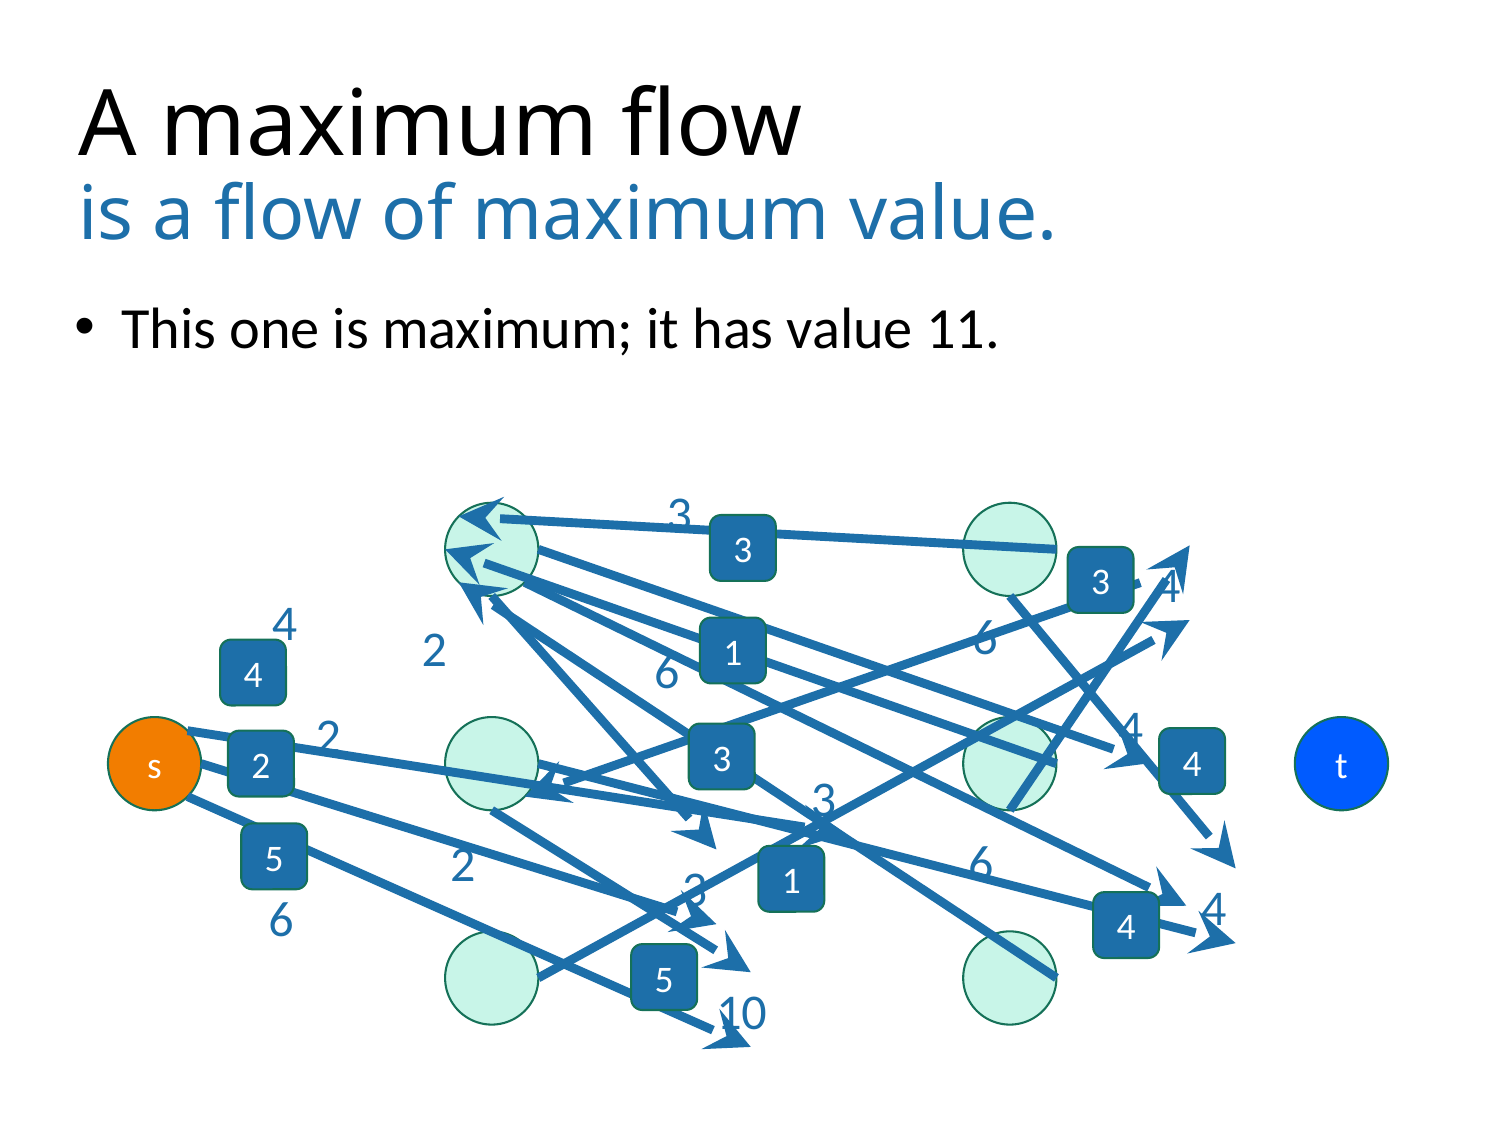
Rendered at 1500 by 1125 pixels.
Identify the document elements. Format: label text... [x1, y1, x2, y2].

text_box This one is maximum; it has value 11. [59, 283, 1389, 368]
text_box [107, 474, 1388, 1048]
title A maximum flow is a flow of maximum value. [63, 57, 1357, 275]
